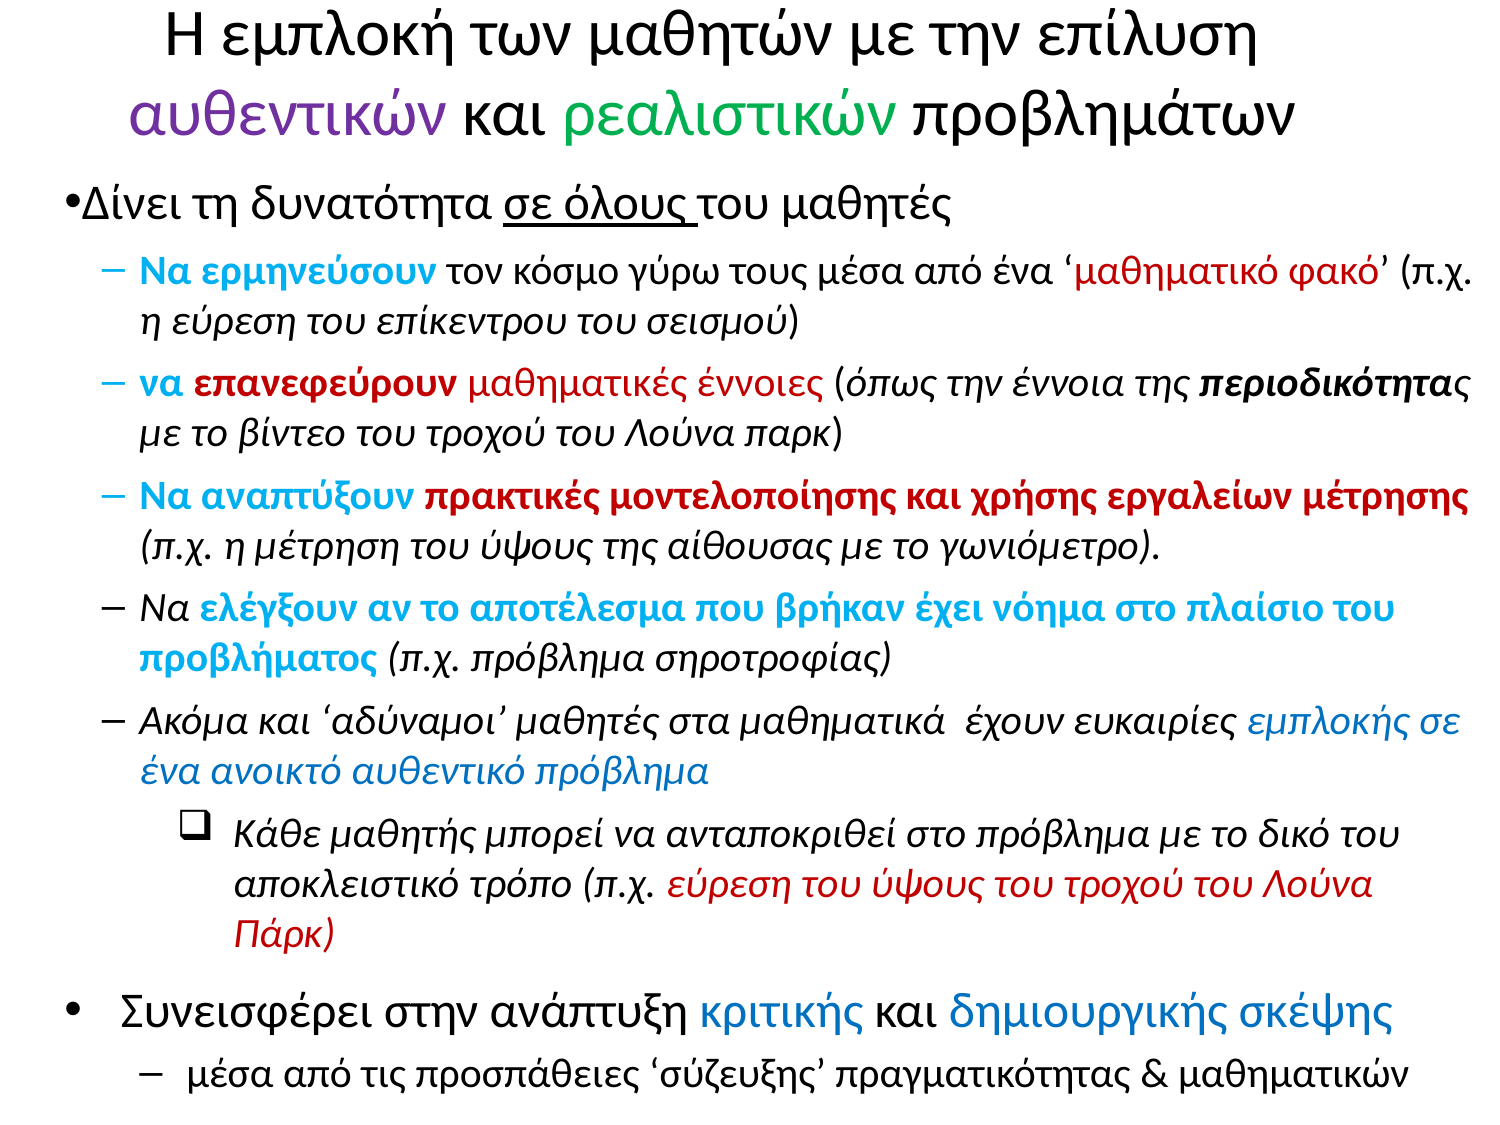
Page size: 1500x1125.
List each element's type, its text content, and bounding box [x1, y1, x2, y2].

list Δίνει τη δυνατότητα σε όλους του μαθητές Να ερμηνεύσουν τον κόσμο γύρω τους μέσα από ένα ‘μαθηματικό φακό’ (π.χ. η εύρεση του επίκεντρου του σεισμού) να επανεφεύρουν μαθηματικές έννοιες (όπως την έννοια της περιοδικότητας με το βίντεο του τροχού του Λούνα παρκ) Να αναπτύξουν πρακτικές μοντελοποίησης και χρήσης εργαλείων μέτρησης (π.χ. η μέτρηση του ύψους της αίθουσας με το γωνιόμετρο). Να ελέγξουν αν το αποτέλεσμα που βρήκαν έχει νόημα στο πλαίσιο του προβλήματος (π.χ. πρόβλημα σηροτροφίας) Ακόμα και ‘αδύναμοι’ μαθητές στα μαθηματικά έχουν ευκαιρίες εμπλοκής σε ένα ανοικτό αυθεντικό πρόβλημα Κάθε μαθητής μπορεί να ανταποκριθεί στο πρόβλημα με το δικό του αποκλειστικό τρόπο (π.χ. εύρεση του ύψους του τροχού του Λούνα Πάρκ) Συνεισφέρει στην ανάπτυξη κριτικής και δημιουργικής σκέψης μέσα από τις προσπάθειες ‘σύζευξης’ πραγματικότητας & μαθηματικών [49, 162, 1500, 1100]
title H εμπλοκή των μαθητών με την επίλυση αυθεντικών και ρεαλιστικών προβλημάτων [0, 0, 1425, 138]
